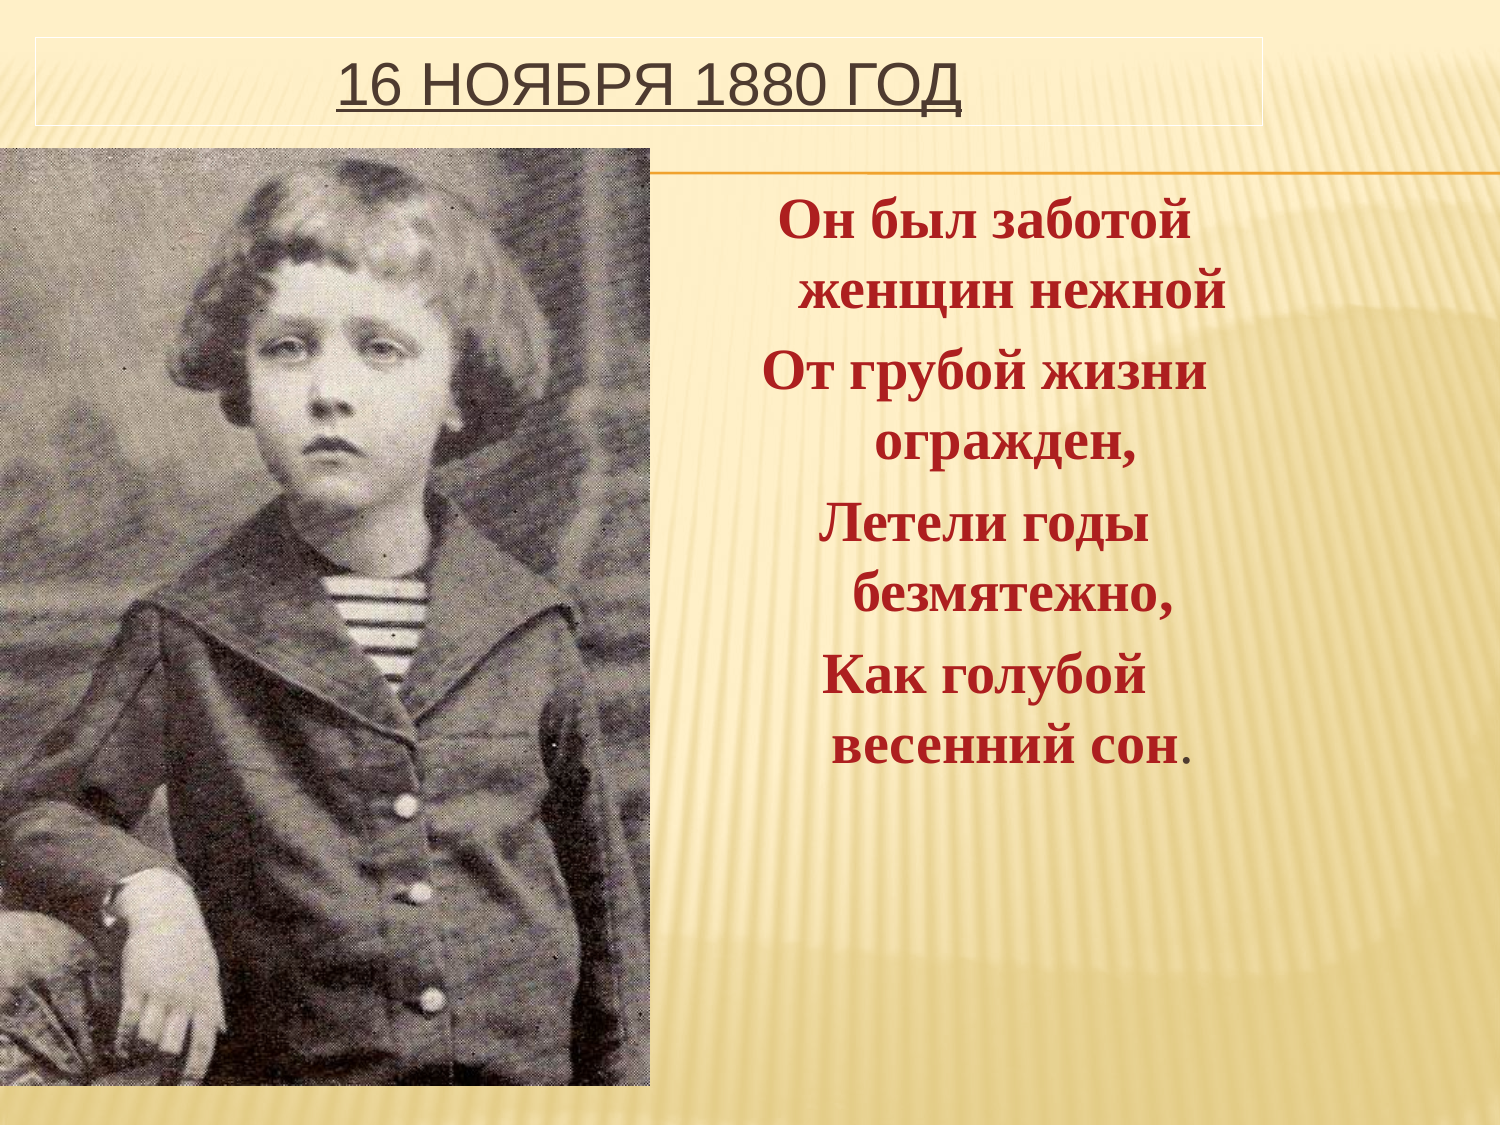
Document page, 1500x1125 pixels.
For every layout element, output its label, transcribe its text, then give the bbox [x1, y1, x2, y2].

title 16 ноября 1880 год [35, 37, 1263, 126]
list Он был заботой женщин нежной От грубой жизни огражден, Летели годы безмятежно, Как голубой весенний сон. [714, 172, 1255, 1000]
picture [0, 148, 650, 1087]
